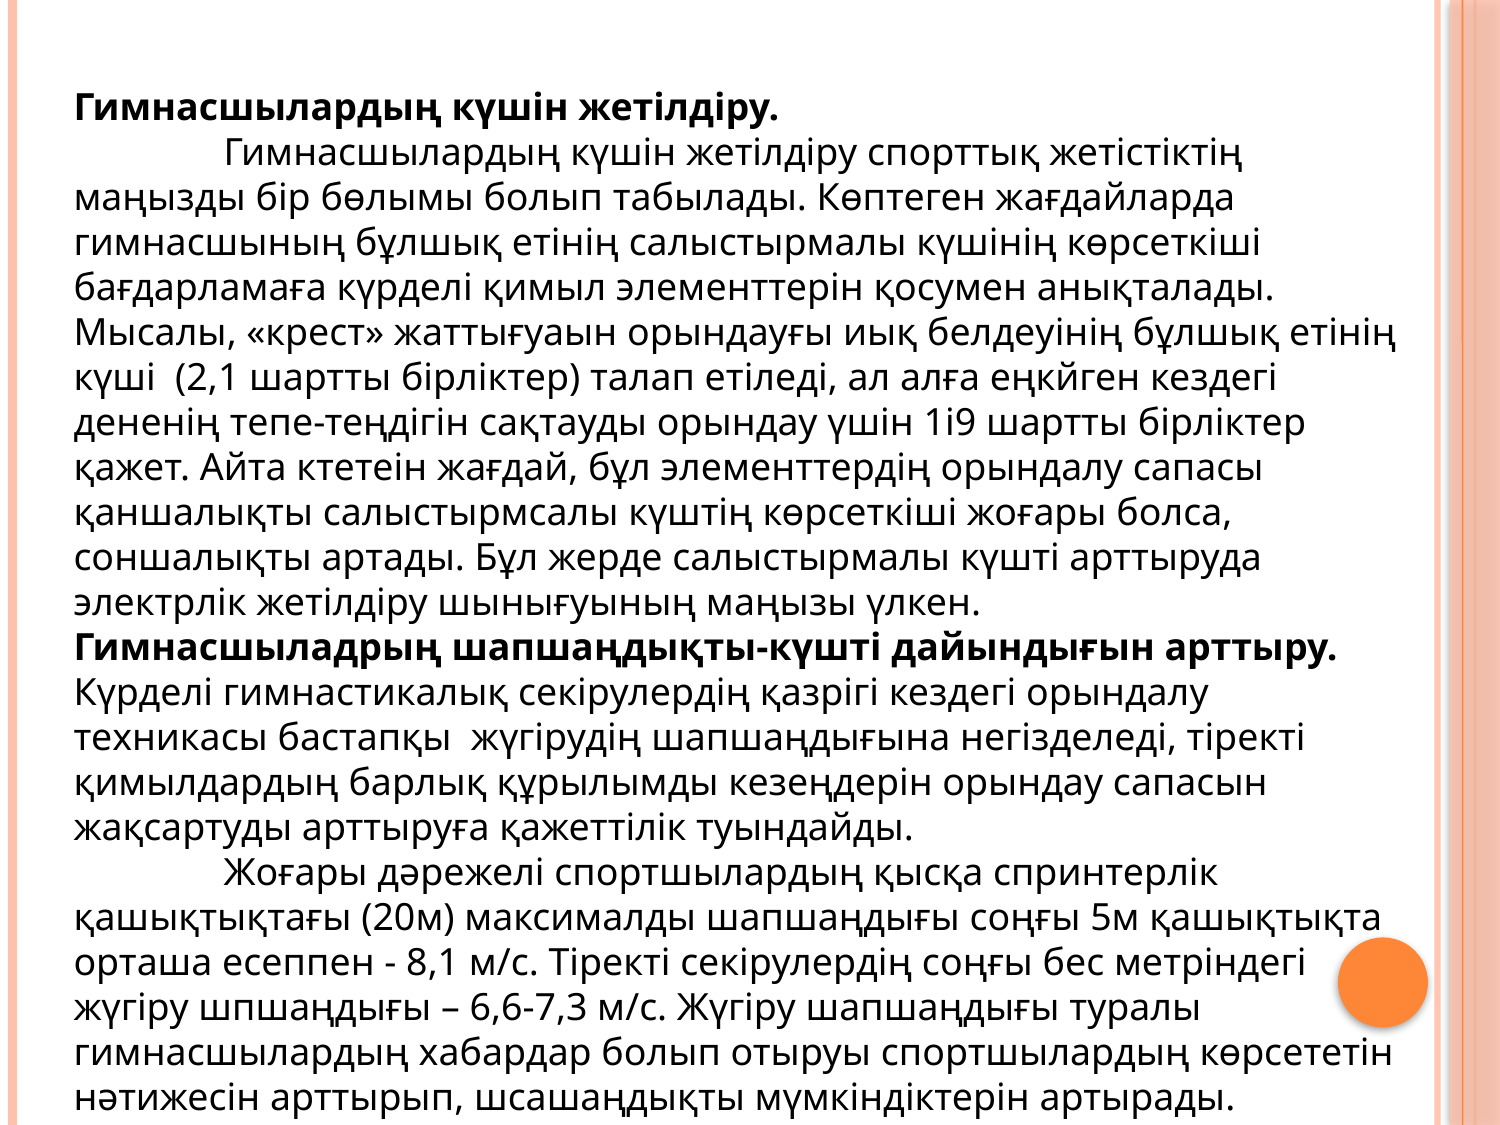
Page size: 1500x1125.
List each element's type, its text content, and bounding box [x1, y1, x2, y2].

text_box Гимнасшылардың күшін жетілдіру. Гимнасшылардың күшін жетілдіру спорттық жетістіктің маңызды бір бөлымы болып табылады. Көптеген жағдайларда гимнасшының бұлшық етінің салыстырмалы күшінің көрсеткіші бағдарламаға күрделі қимыл элементтерін қосумен анықталады. Мысалы, «крест» жаттығуаын орындауғы иық белдеуінің бұлшық етінің күші (2,1 шартты бірліктер) талап етіледі, ал алға еңкйген кездегі дененің тепе-теңдігін сақтауды орындау үшін 1і9 шартты бірліктер қажет. Айта ктетеін жағдай, бұл элементтердің орындалу сапасы қаншалықты салыстырмсалы күштің көрсеткіші жоғары болса, соншалықты артады. Бұл жерде салыстырмалы күшті арттыруда электрлік жетілдіру шынығуының маңызы үлкен. Гимнасшыладрың шапшаңдықты-күшті дайындығын арттыру. Күрделі гимнастикалық секірулердің қазрігі кездегі орындалу техникасы бастапқы жүгірудің шапшаңдығына негізделеді, тіректі қимылдардың барлық құрылымды кезеңдерін орындау сапасын жақсартуды арттыруға қажеттілік туындайды. Жоғары дәрежелі спортшылардың қысқа спринтерлік қашықтықтағы (20м) максималды шапшаңдығы соңғы 5м қашықтықта орташа есеппен - 8,1 м/с. Тіректі секірулердің соңғы бес метріндегі жүгіру шпшаңдығы – 6,6-7,3 м/с. Жүгіру шапшаңдығы туралы гимнасшылардың хабардар болып отыруы спортшылардың көрсететін нәтижесін арттырып, шсашаңдықты мүмкіндіктерін артырады. [58, 75, 1418, 1125]
